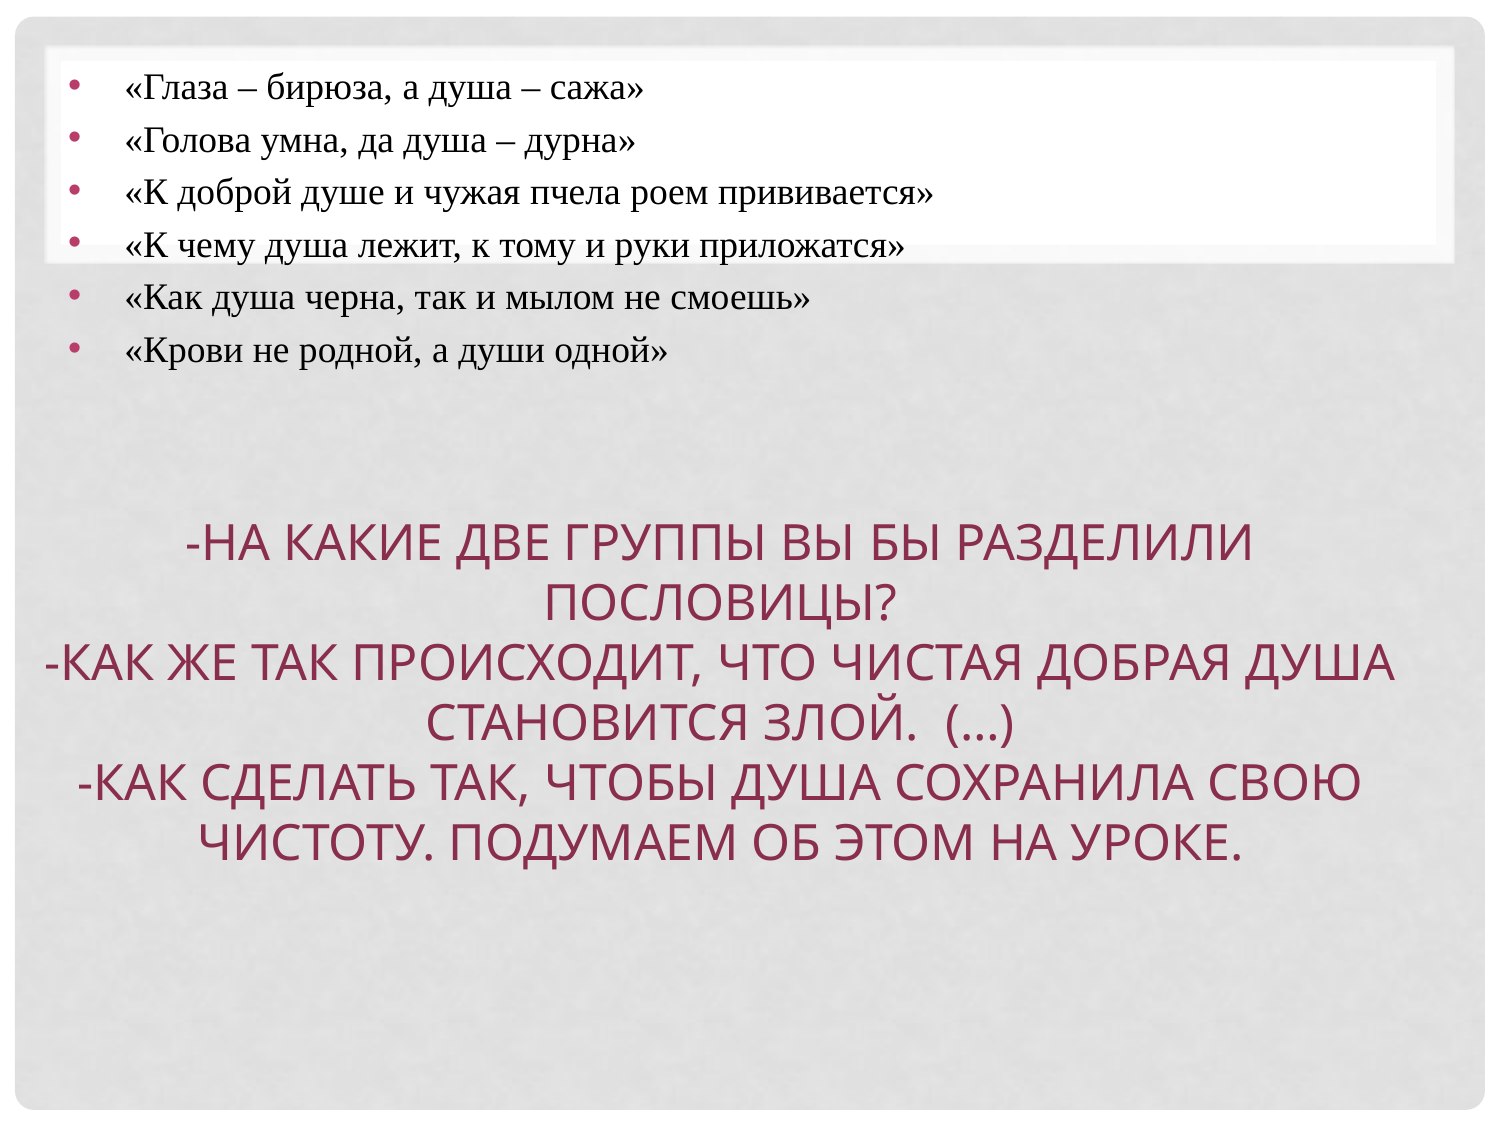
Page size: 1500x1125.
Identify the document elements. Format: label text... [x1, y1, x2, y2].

title -На какие две группы вы бы разделили пословицы? -Как же так происходит, что чистая добрая душа становится злой. (…) -Как сделать так, чтобы душа сохранила свою чистоту. Подумаем об этом на уроке. [29, 562, 1412, 863]
list «Глаза – бирюза, а душа – сажа» «Голова умна, да душа – дурна» «К доброй душе и чужая пчела роем прививается» «К чему душа лежит, к тому и руки приложатся» «Как душа черна, так и мылом не смоешь» «Крови не родной, а души одной» [53, 54, 1404, 772]
